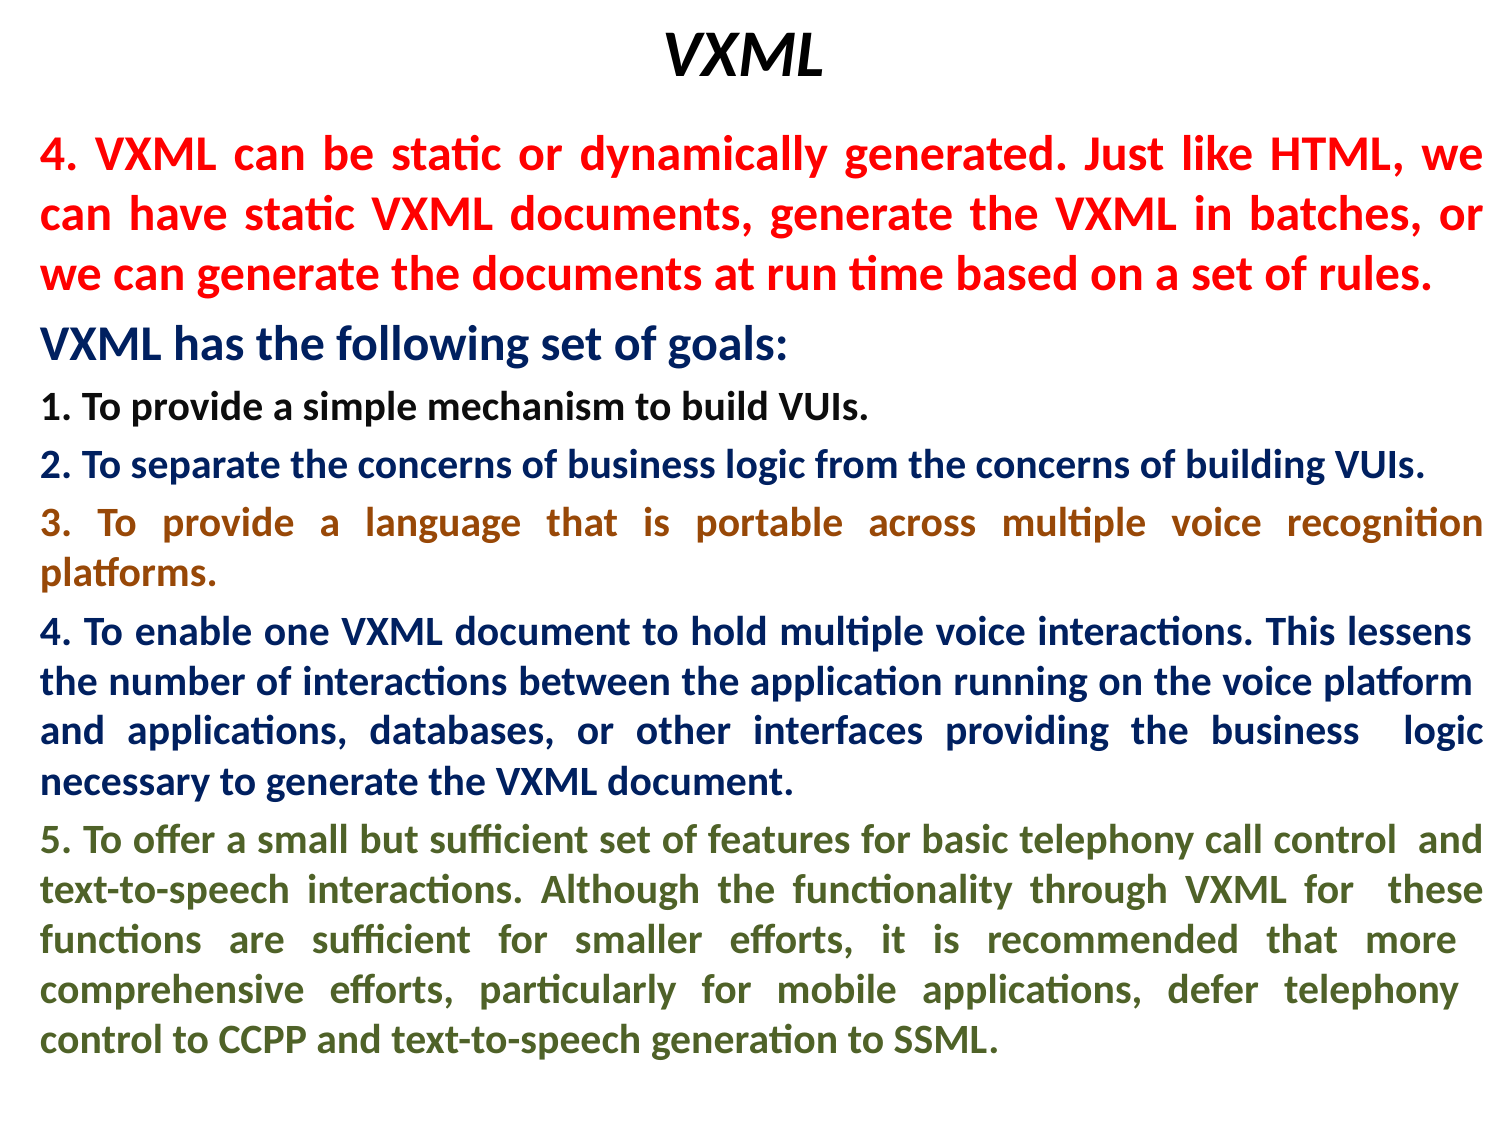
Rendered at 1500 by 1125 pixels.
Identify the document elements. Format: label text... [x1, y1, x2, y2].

title VXML [24, 0, 1463, 100]
subtitle 4. VXML can be static or dynamically generated. Just like HTML, we can have static VXML documents, generate the VXML in batches, or we can generate the documents at run time based on a set of rules. VXML has the following set of goals: 1. To provide a simple mechanism to build VUIs. 2. To separate the concerns of business logic from the concerns of building VUIs. 3. To provide a language that is portable across multiple voice recognition platforms. 4. To enable one VXML document to hold multiple voice interactions. This lessens the number of interactions between the application running on the voice platform and applications, databases, or other interfaces providing the business logic necessary to generate the VXML document. 5. To offer a small but sufficient set of features for basic telephony call control and text-to-speech interactions. Although the functionality through VXML for these functions are sufficient for smaller efforts, it is recommended that more comprehensive efforts, particularly for mobile applications, defer telephony control to CCPP and text-to-speech generation to SSML. [24, 112, 1500, 1100]
